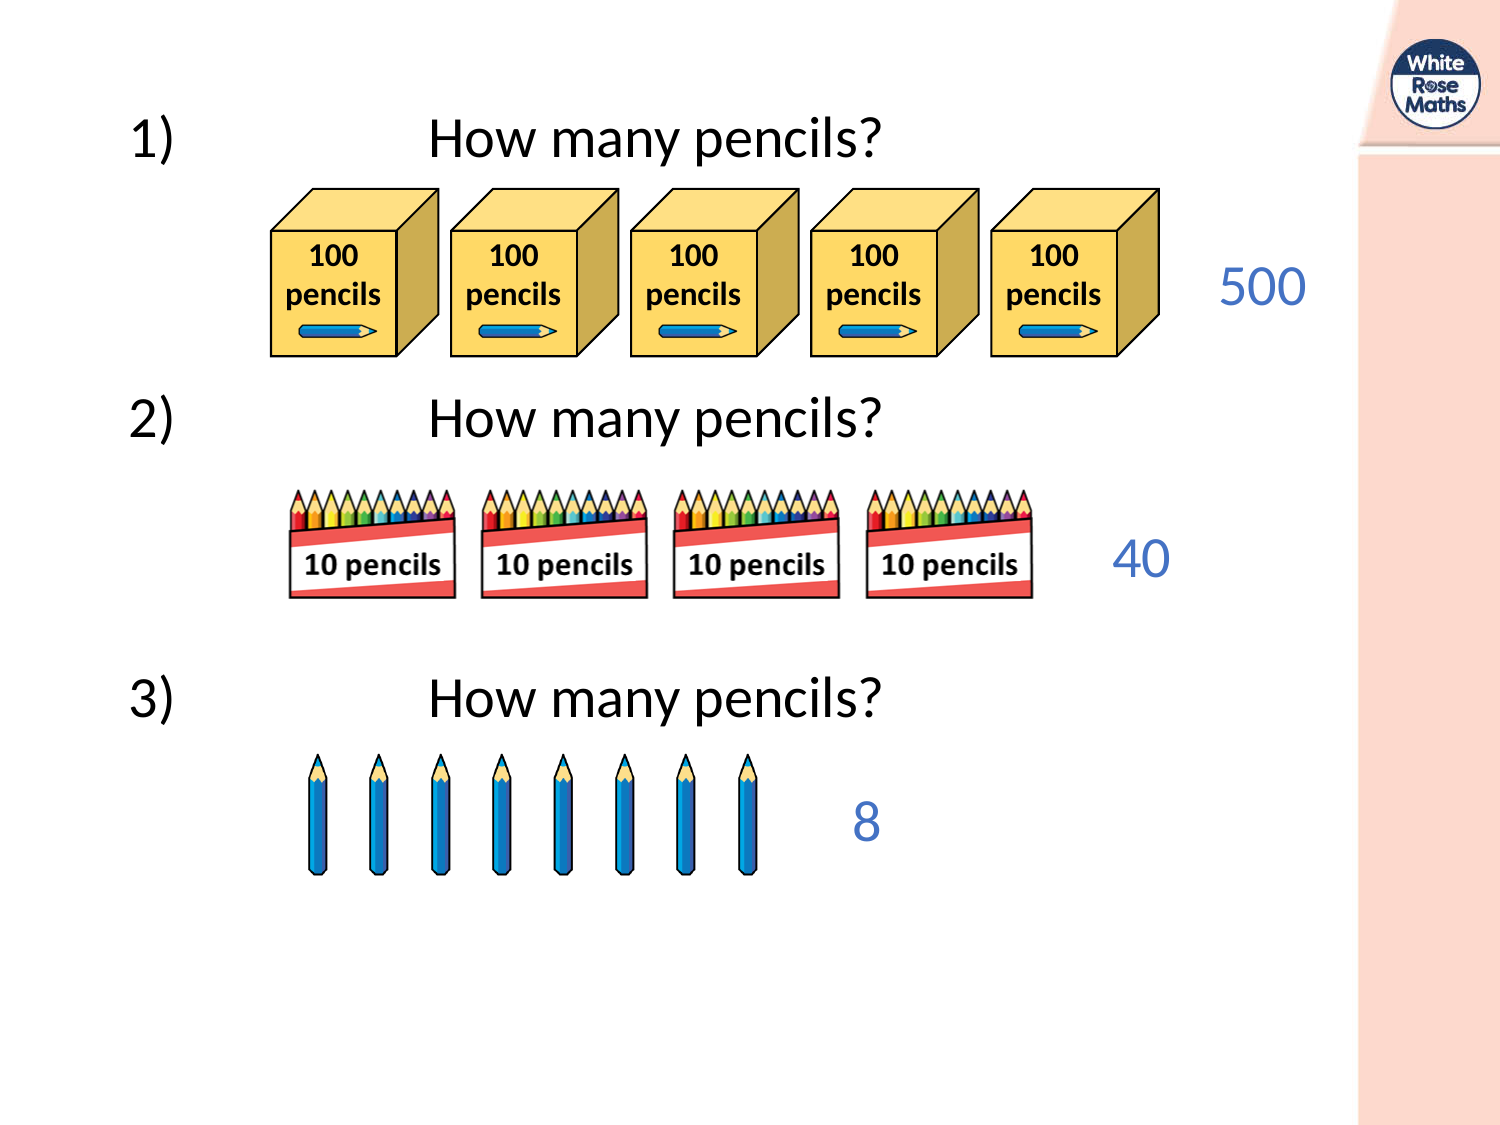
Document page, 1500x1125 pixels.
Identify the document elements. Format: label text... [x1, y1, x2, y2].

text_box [805, 188, 979, 395]
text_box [625, 188, 799, 395]
text_box 500 [1203, 239, 1335, 324]
text_box 40 [1159, 511, 1229, 597]
text_box 1) How many pencils? 2) How many pencils? 3) How many pencils? [114, 92, 1344, 947]
picture [0, 0, 1500, 1125]
text_box 8 [840, 775, 969, 861]
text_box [445, 188, 619, 395]
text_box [265, 188, 439, 395]
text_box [985, 188, 1159, 395]
